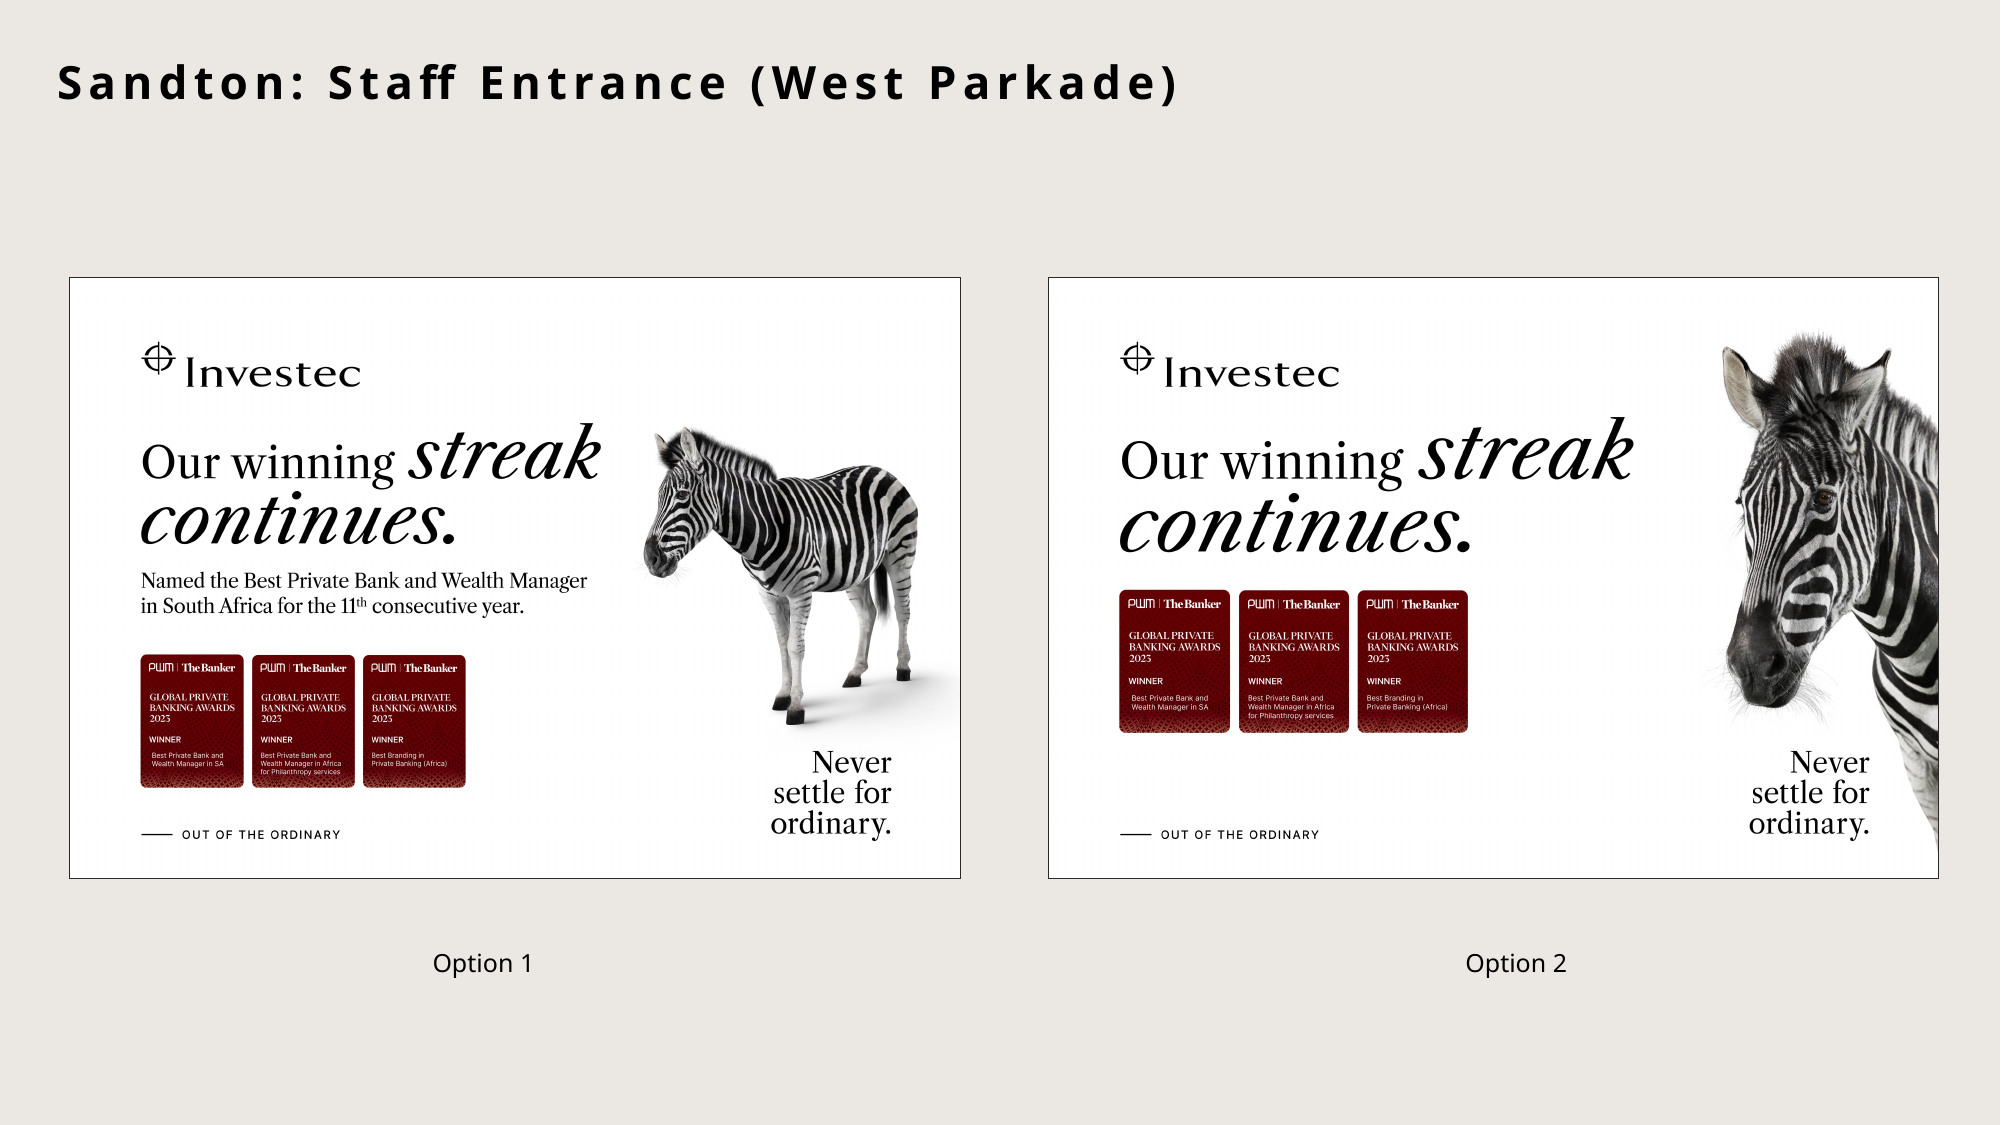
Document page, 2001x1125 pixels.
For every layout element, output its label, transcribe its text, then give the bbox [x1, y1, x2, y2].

picture [69, 277, 961, 880]
text_box Option 1 [411, 950, 556, 1003]
text_box Sandton: Staff Entrance (West Parkade) [42, 45, 1193, 116]
text_box Option 2 [1444, 950, 1588, 1003]
picture [1047, 277, 1939, 880]
